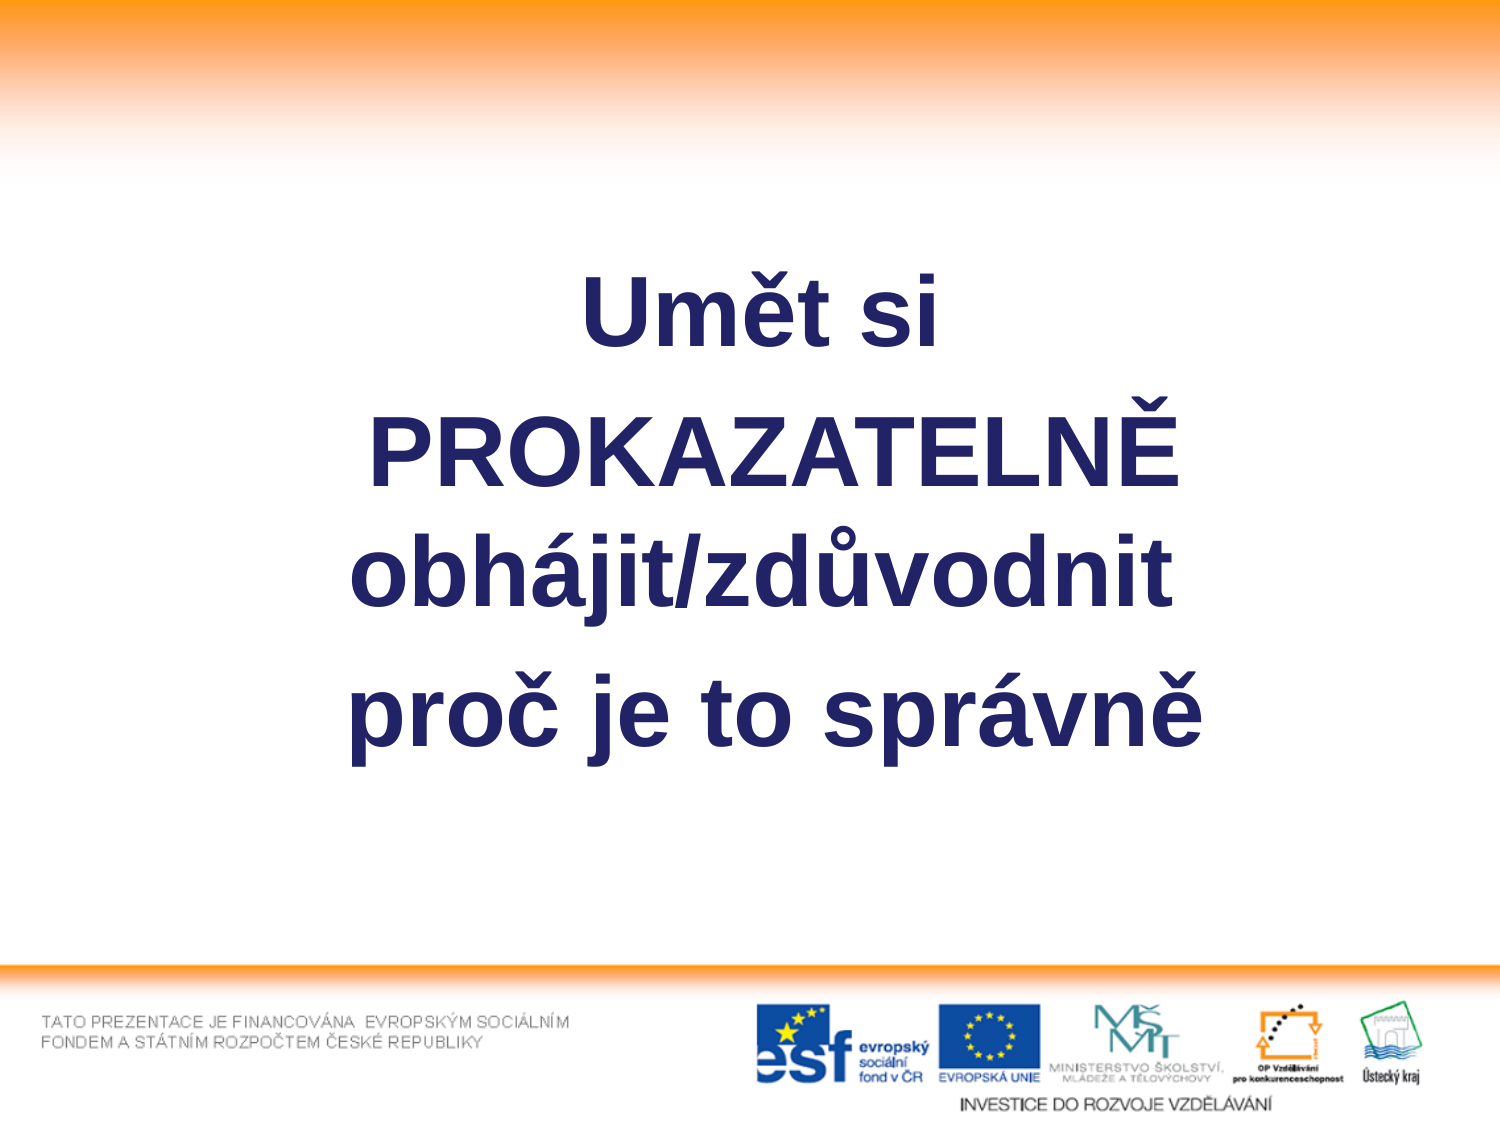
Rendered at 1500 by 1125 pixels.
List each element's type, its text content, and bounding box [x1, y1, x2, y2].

picture [0, 0, 1500, 1125]
list Umět si PROKAZATELNĚ obhájit/zdůvodnit proč je to správně [41, 148, 1426, 951]
